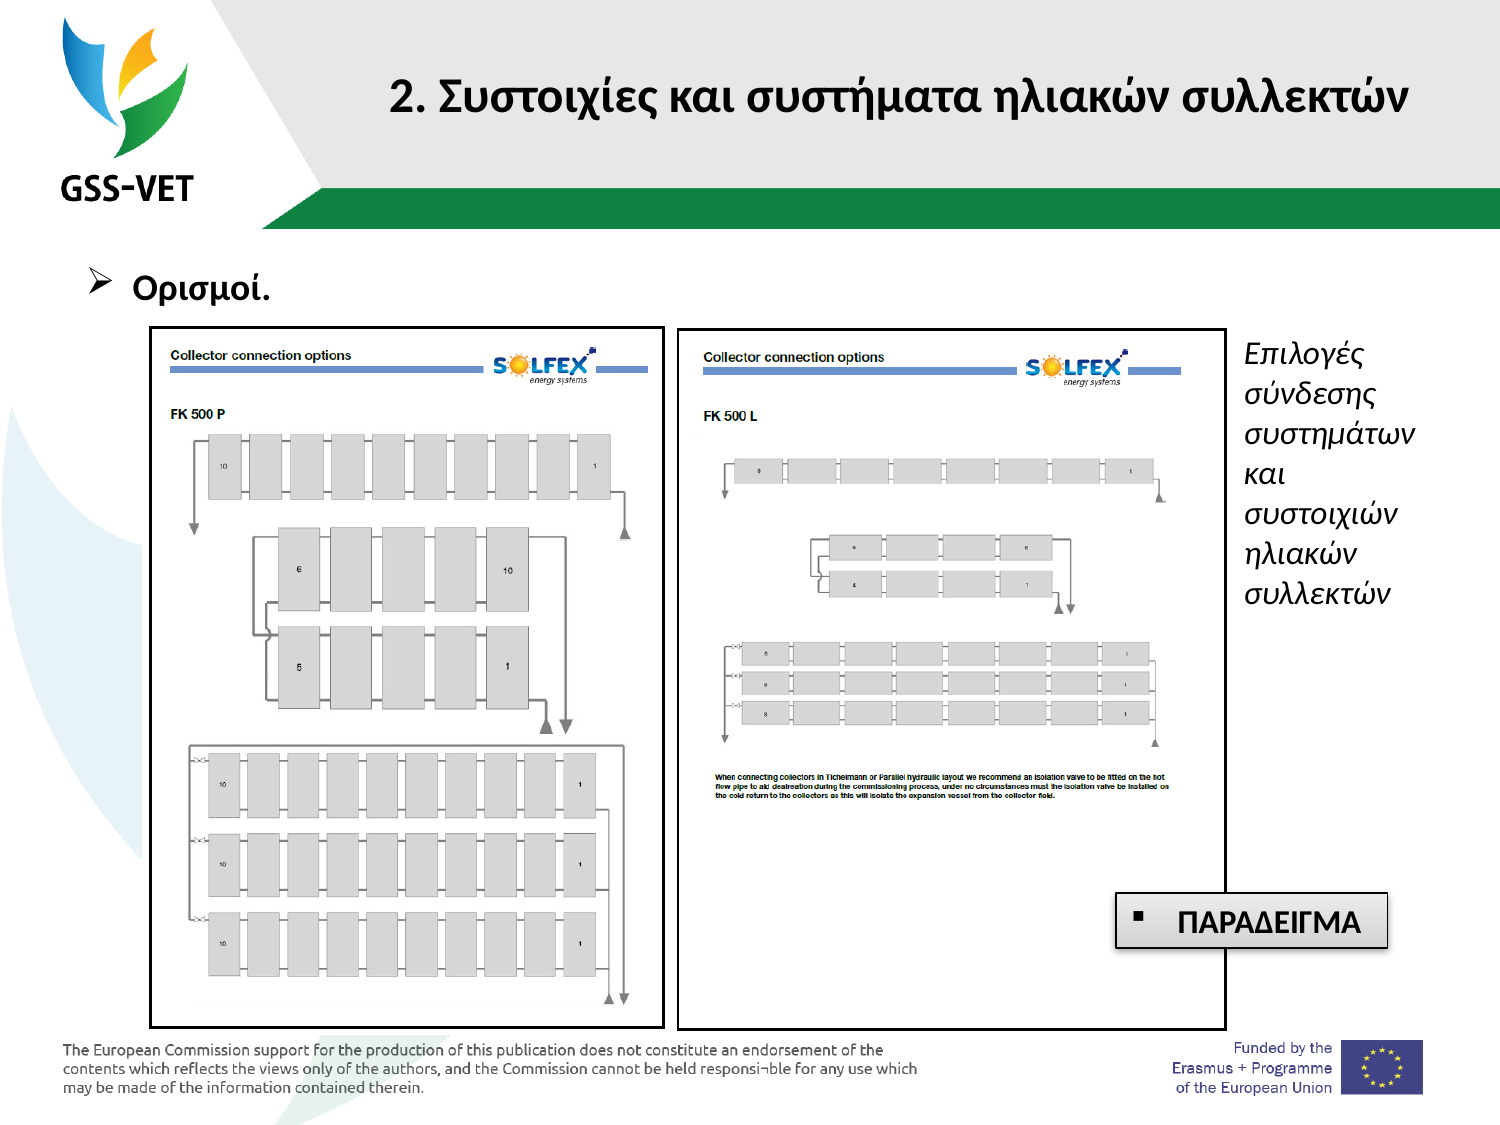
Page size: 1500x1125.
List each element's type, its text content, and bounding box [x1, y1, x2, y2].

text_box Επιλογές σύνδεσης συστημάτων και συστοιχιών ηλιακών συλλεκτών [1237, 324, 1459, 619]
picture [0, 0, 1500, 1125]
title 2. Συστοιχίες και συστήματα ηλιακών συλλεκτών [324, 0, 1425, 185]
text_box Ορισμοί. [71, 255, 691, 316]
text_box ΠΑΡΑΔΕΙΓΜΑ [1239, 892, 1388, 949]
